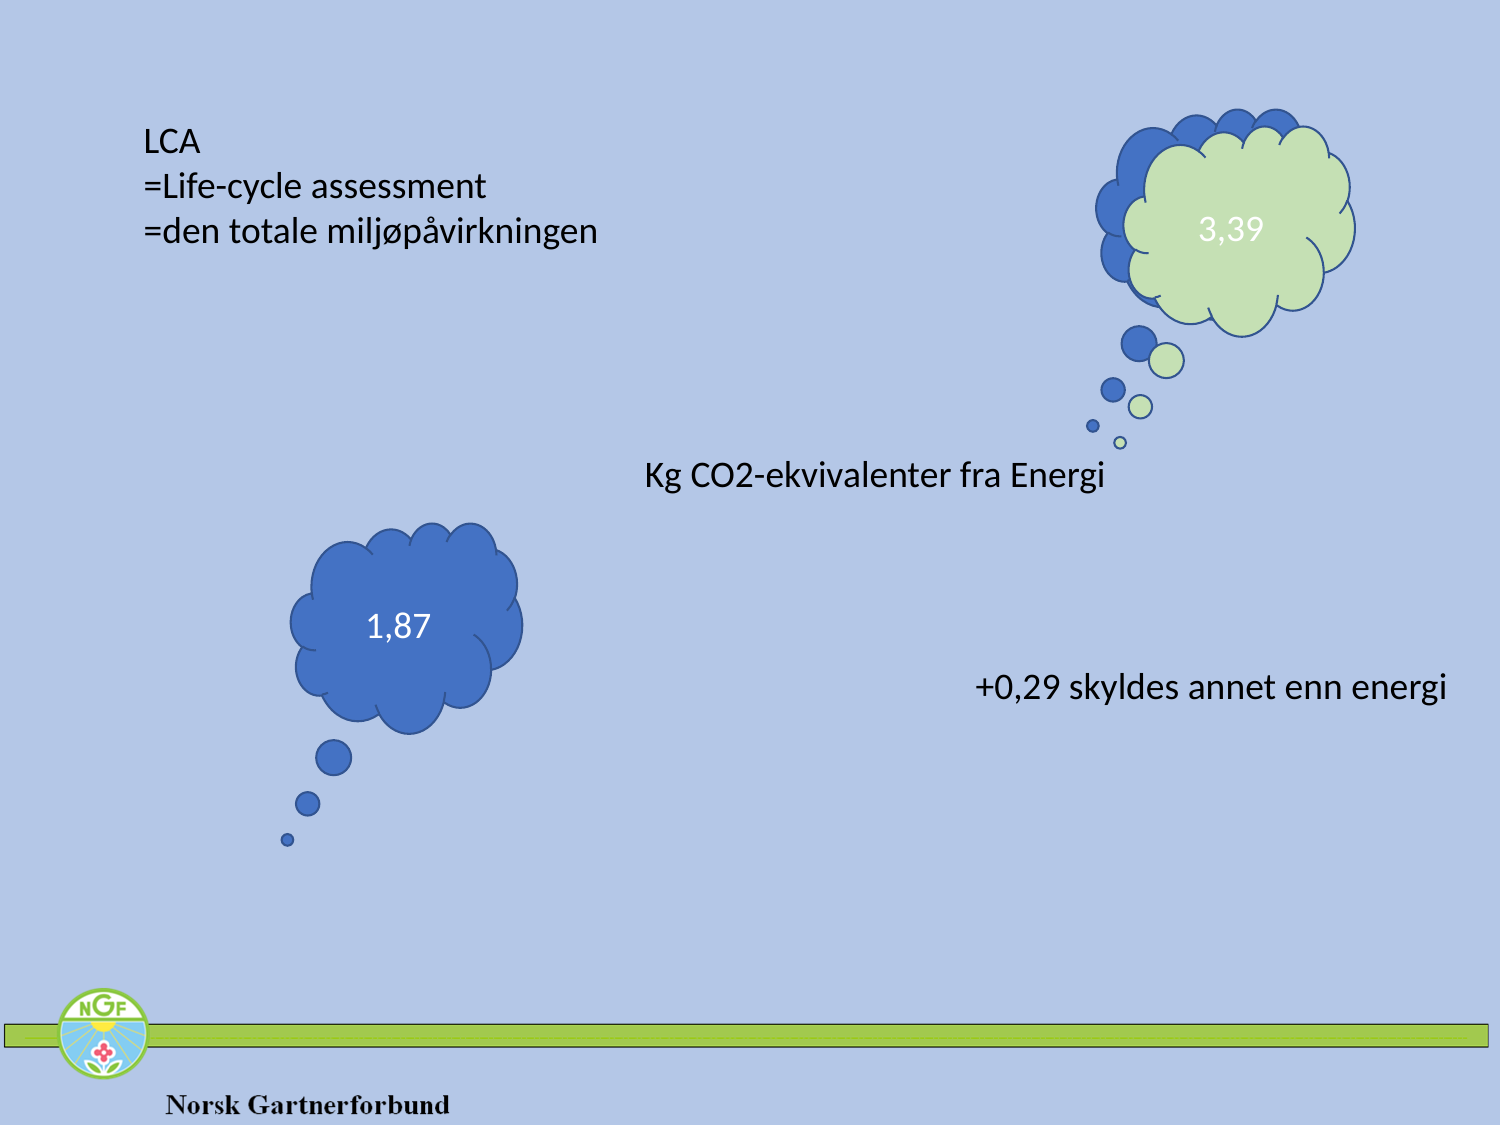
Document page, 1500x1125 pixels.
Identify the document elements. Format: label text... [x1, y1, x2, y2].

text_box 1,87 [315, 739, 353, 777]
text_box 3,39 [1147, 342, 1185, 380]
text_box 3,39 [1113, 435, 1128, 450]
text_box Kg CO2-ekvivalenter fra Energi [629, 442, 1121, 503]
text_box 3,9 [1120, 325, 1158, 363]
text_box 3,9 [1100, 377, 1126, 403]
text_box 1,87 [294, 791, 321, 817]
text_box 3,9 [1095, 108, 1300, 309]
text_box 3,9 [1085, 418, 1100, 433]
picture [2, 987, 1489, 1125]
text_box LCA =Life-cycle assessment =den totale miljøpåvirkningen [128, 108, 808, 304]
text_box 3,39 [1122, 125, 1356, 338]
text_box 1,87 [289, 522, 524, 735]
text_box 1,87 [280, 832, 295, 847]
text_box 3,39 [1127, 394, 1154, 420]
text_box +0,29 skyldes annet enn energi [960, 654, 1463, 715]
